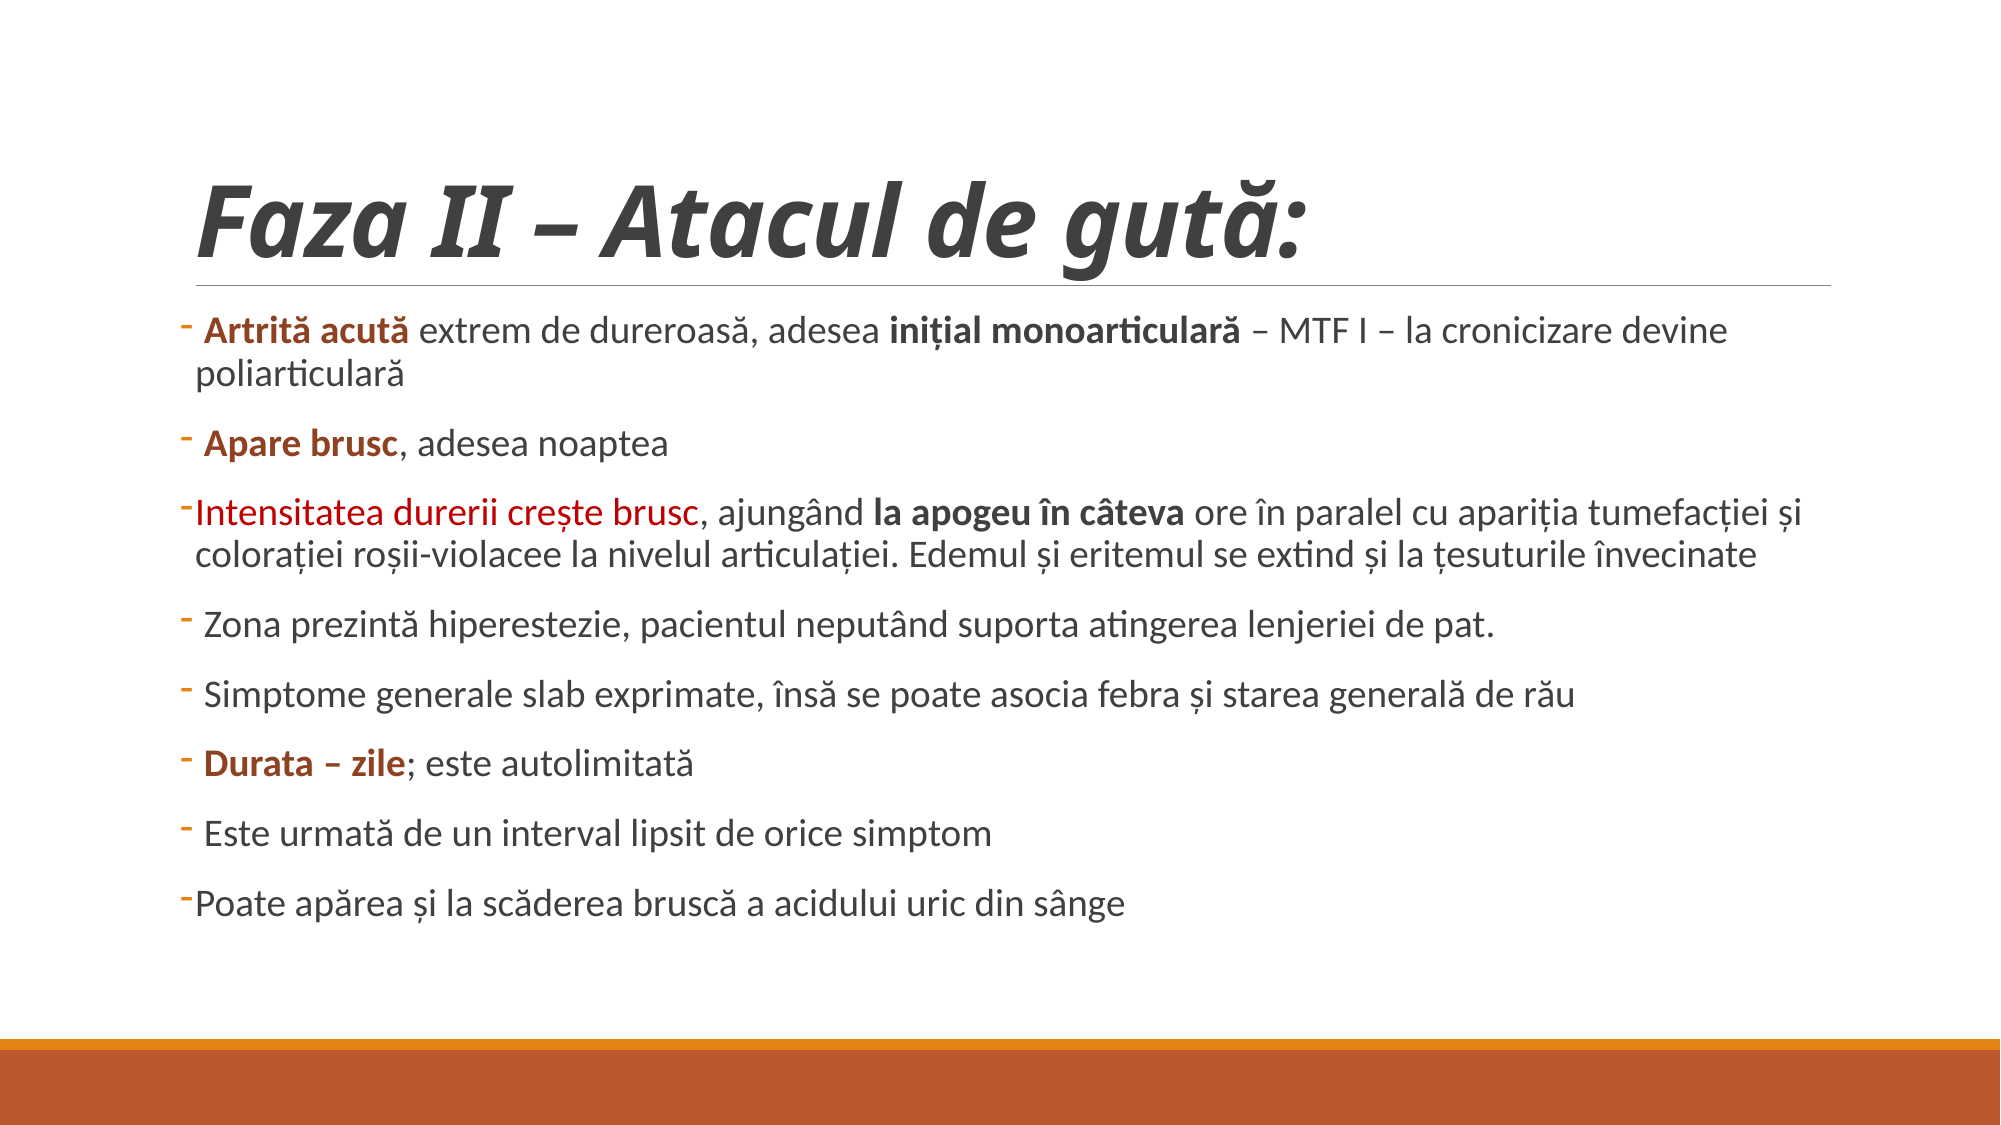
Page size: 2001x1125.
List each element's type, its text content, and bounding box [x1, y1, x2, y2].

list Artrită acută extrem de dureroasă, adesea inițial monoarticulară – MTF I – la cronicizare devine poliarticulară Apare brusc, adesea noaptea Intensitatea durerii crește brusc, ajungând la apogeu în câteva ore în paralel cu apariția tumefacției și colorației roșii-violacee la nivelul articulației. Edemul și eritemul se extind și la țesuturile învecinate Zona prezintă hiperestezie, pacientul neputând suporta atingerea lenjeriei de pat. Simptome generale slab exprimate, însă se poate asocia febra și starea generală de rău Durata – zile; este autolimitată Este urmată de un interval lipsit de orice simptom Poate apărea și la scăderea bruscă a acidului uric din sânge [180, 302, 1830, 963]
title Faza II – Atacul de gută: [180, 47, 1830, 285]
